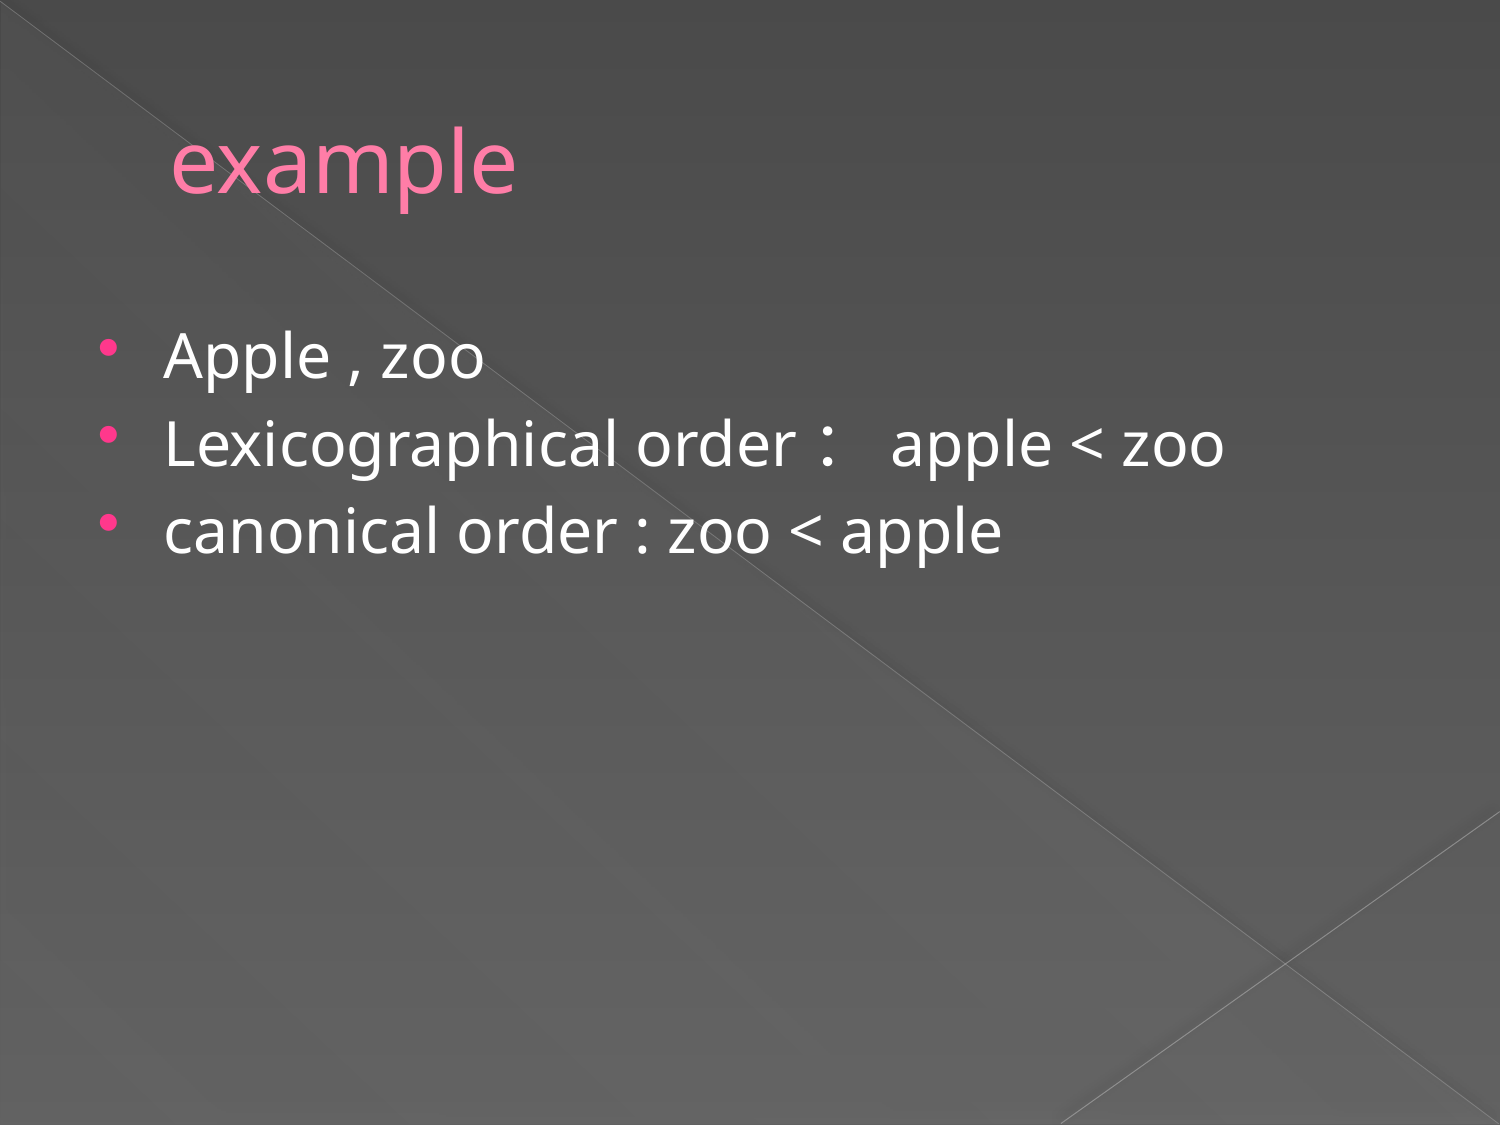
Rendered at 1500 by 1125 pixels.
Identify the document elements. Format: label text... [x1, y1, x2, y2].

title example [75, 43, 1425, 274]
list Apple , zoo Lexicographical order：apple < zoo canonical order : zoo < apple [75, 308, 1425, 1059]
